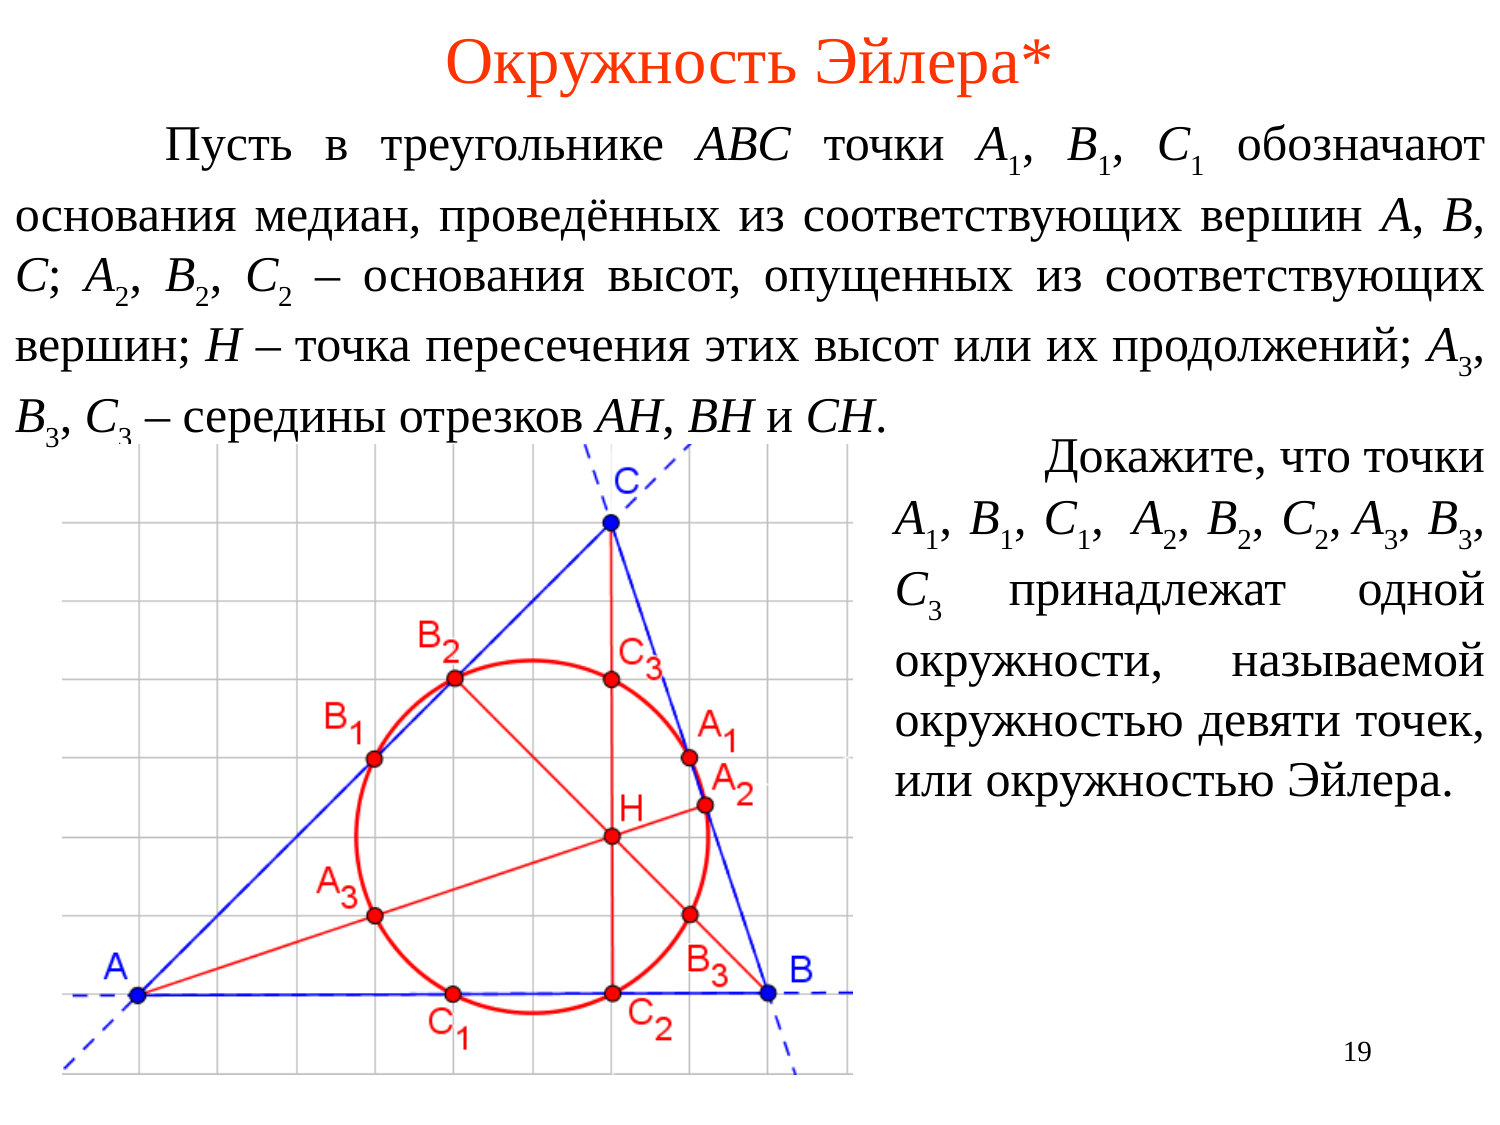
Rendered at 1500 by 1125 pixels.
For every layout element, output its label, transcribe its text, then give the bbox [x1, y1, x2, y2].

title Окружность Эйлера* [112, 18, 1388, 94]
text_box Докажите, что точки A1, B1, C1, A2, B2, C2, A3, B3, C3 принадлежат одной окружности, называемой окружностью девяти точек, или окружностью Эйлера. [879, 407, 1500, 814]
picture [62, 444, 853, 1075]
text_box Пусть в треугольнике ABC точки A1, B1, C1 обозначают основания медиан, проведённых из соответствующих вершин A, B, C; A2, B2, C2 – основания высот, опущенных из соответствующих вершин; H – точка пересечения этих высот или их продолжений; A3, B3, C3 – середины отрезков AH, BH и CH. [0, 94, 1500, 461]
slide_number 19 [1074, 1025, 1388, 1100]
